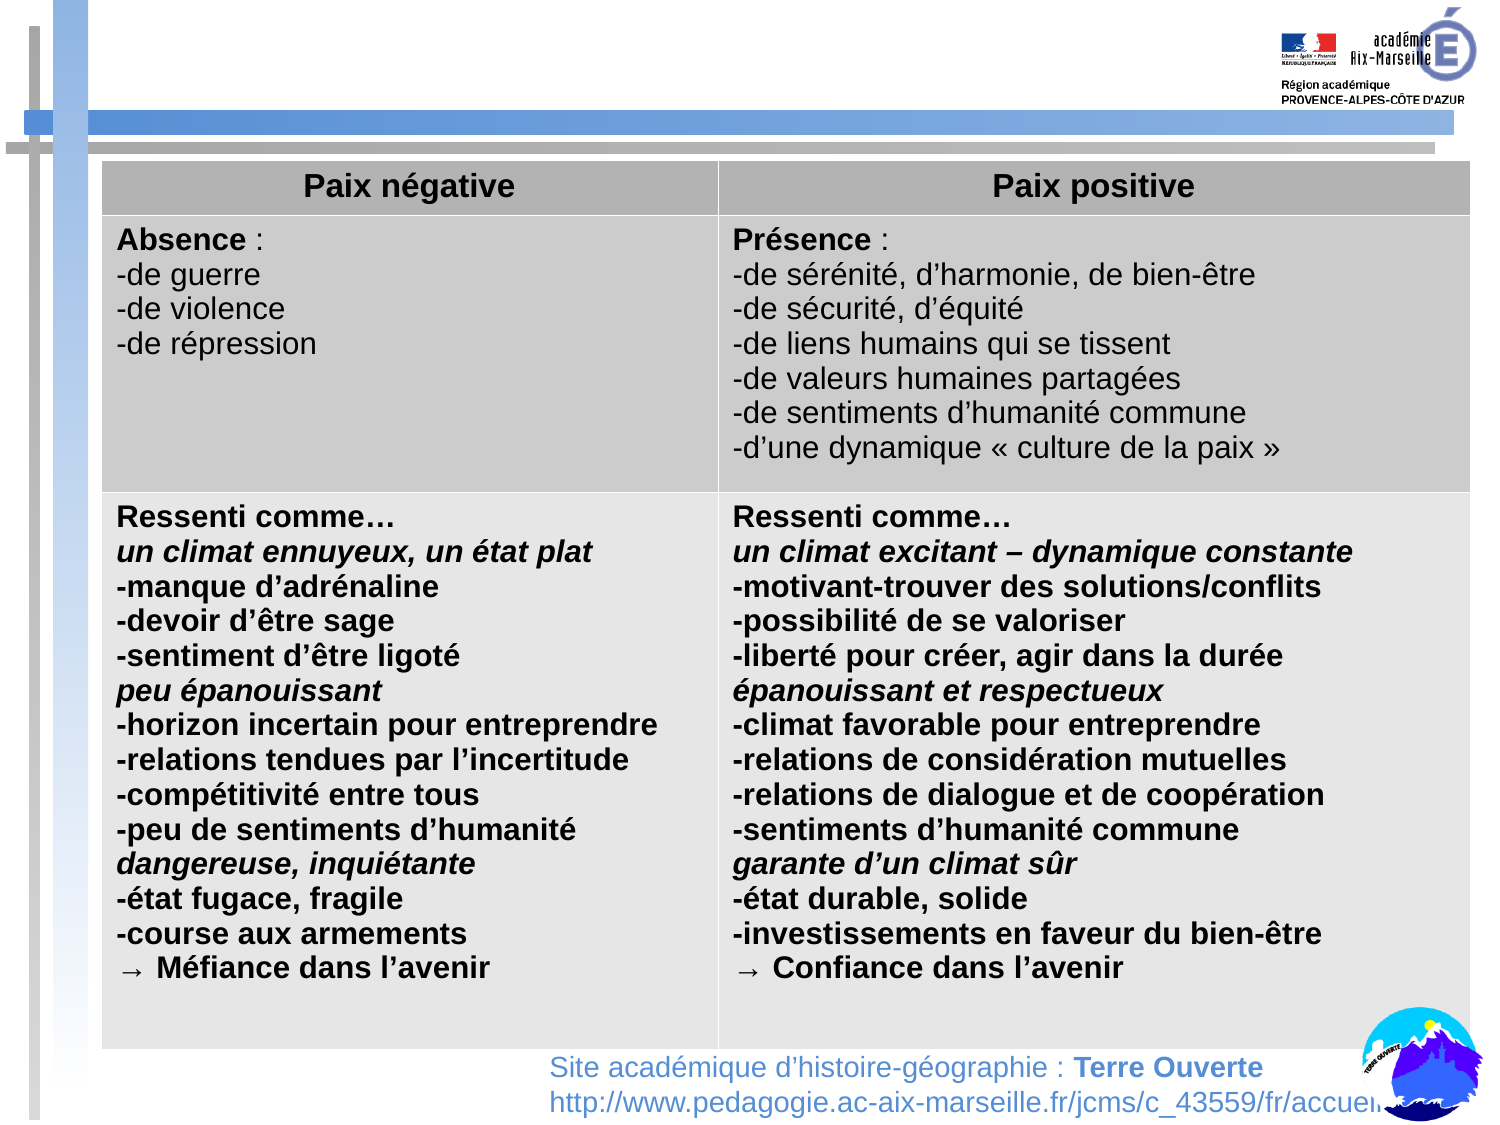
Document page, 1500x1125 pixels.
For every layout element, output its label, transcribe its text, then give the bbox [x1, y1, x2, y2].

text_box [24, 110, 53, 135]
table_header Paix négative [102, 161, 718, 215]
table_cell Ressenti comme… un climat ennuyeux, un état plat -manque d’adrénaline -devoir d’être sage -sentiment d’être ligoté peu épanouissant -horizon incertain pour entreprendre -relations tendues par l’incertitude -compétitivité entre tous -peu de sentiments d’humanité dangereuse, inquiétante -état fugace, fragile -course aux armements → Méfiance dans l’avenir [102, 493, 718, 1049]
text_box Site académique d’histoire-géographie : Terre Ouverte http://www.pedagogie.ac-aix-marseille.fr/jcms/c_43559/fr/accueil [534, 1050, 1356, 1125]
text_box [53, 0, 89, 1094]
text_box [29, 26, 40, 110]
table_cell Présence : -de sérénité, d’harmonie, de bien-être -de sécurité, d’équité -de liens humains qui se tissent -de valeurs humaines partagées -de sentiments d’humanité commune -d’une dynamique « culture de la paix » [719, 216, 1470, 492]
table_header Paix positive [719, 161, 1470, 215]
table_cell Ressenti comme… un climat excitant – dynamique constante -motivant-trouver des solutions/conflits -possibilité de se valoriser -liberté pour créer, agir dans la durée épanouissant et respectueux -climat favorable pour entreprendre -relations de considération mutuelles -relations de dialogue et de coopération -sentiments d’humanité commune garante d’un climat sûr -état durable, solide -investissements en faveur du bien-être → Confiance dans l’avenir [719, 493, 1470, 1049]
text_box [5, 142, 29, 154]
text_box [40, 142, 53, 154]
text_box [89, 142, 1435, 154]
picture [1360, 1006, 1484, 1122]
text_box [29, 135, 40, 1120]
table_cell Absence : -de guerre -de violence -de répression [102, 216, 718, 492]
text_box [89, 110, 1454, 135]
picture [1269, 0, 1484, 114]
